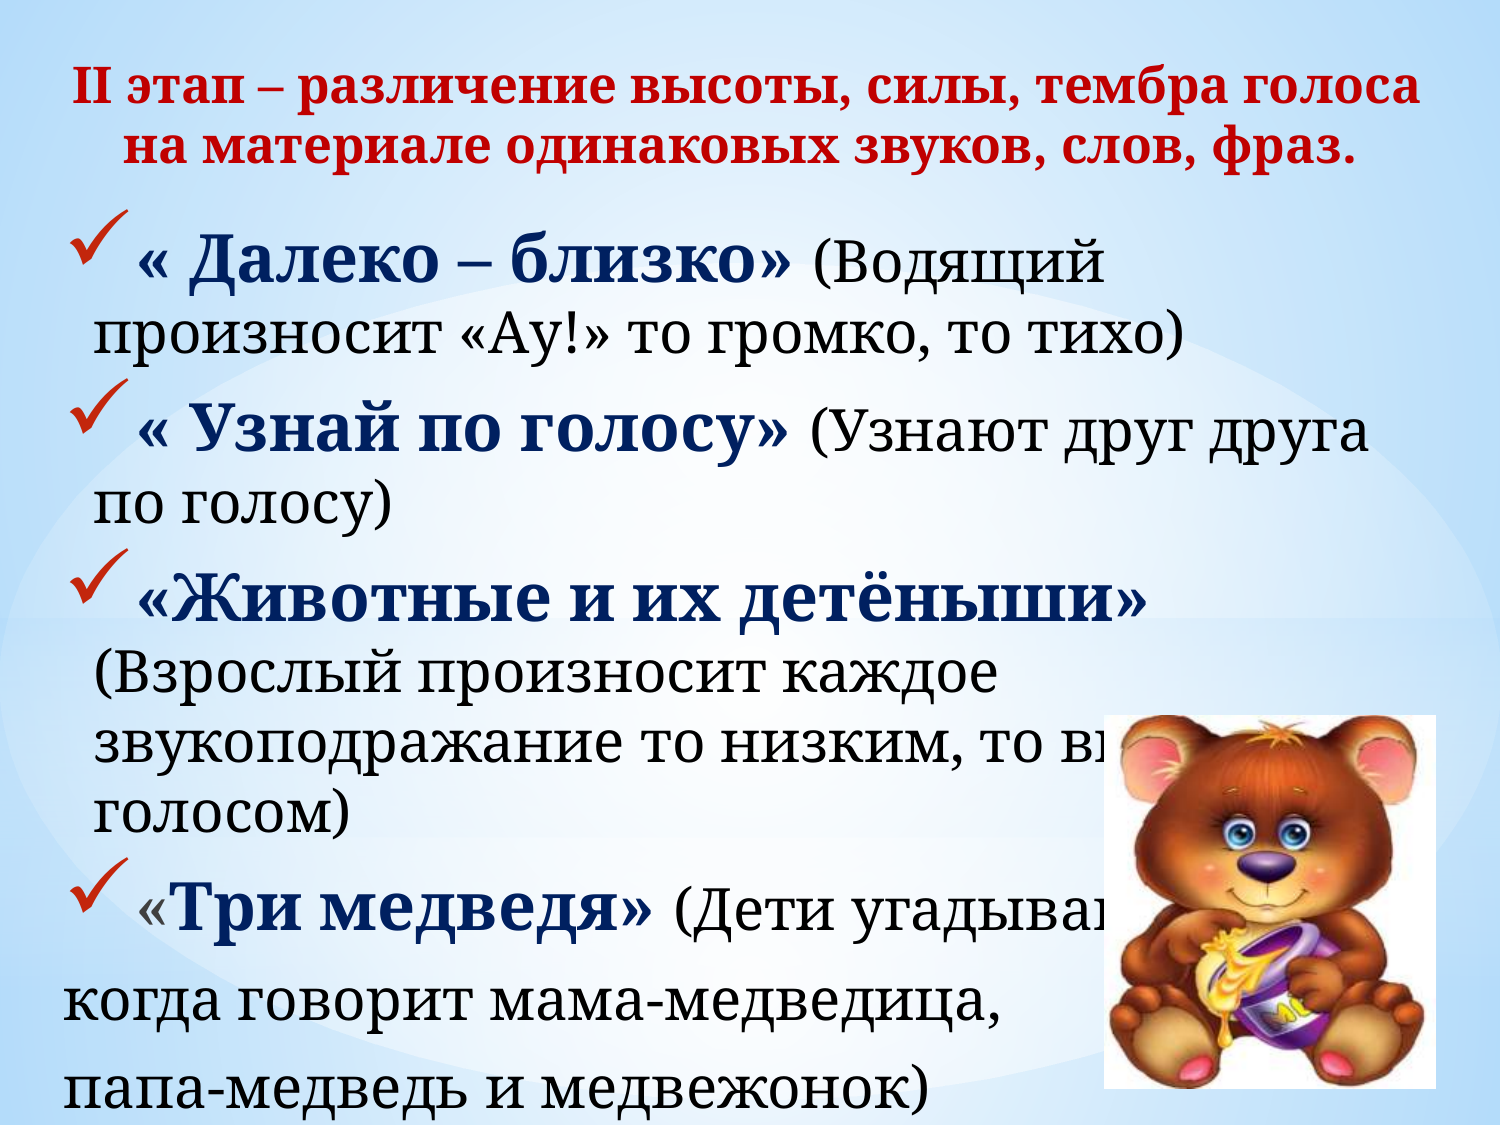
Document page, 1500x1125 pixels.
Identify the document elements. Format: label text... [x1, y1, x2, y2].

picture [1104, 715, 1436, 1089]
title II этап – различение высоты, силы, тембра голоса на материале одинаковых звуков, слов, фраз. [29, 45, 1466, 220]
list « Далеко – близко» (Водящий произносит «Ау!» то громко, то тихо) « Узнай по голосу» (Узнают друг друга по голосу) «Животные и их детёныши» (Взрослый произносит каждое звукоподражание то низким, то высоким голосом) «Три медведя» (Дети угадывают, когда говорит мама-медведица, папа-медведь и медвежонок) [41, 208, 1466, 1071]
